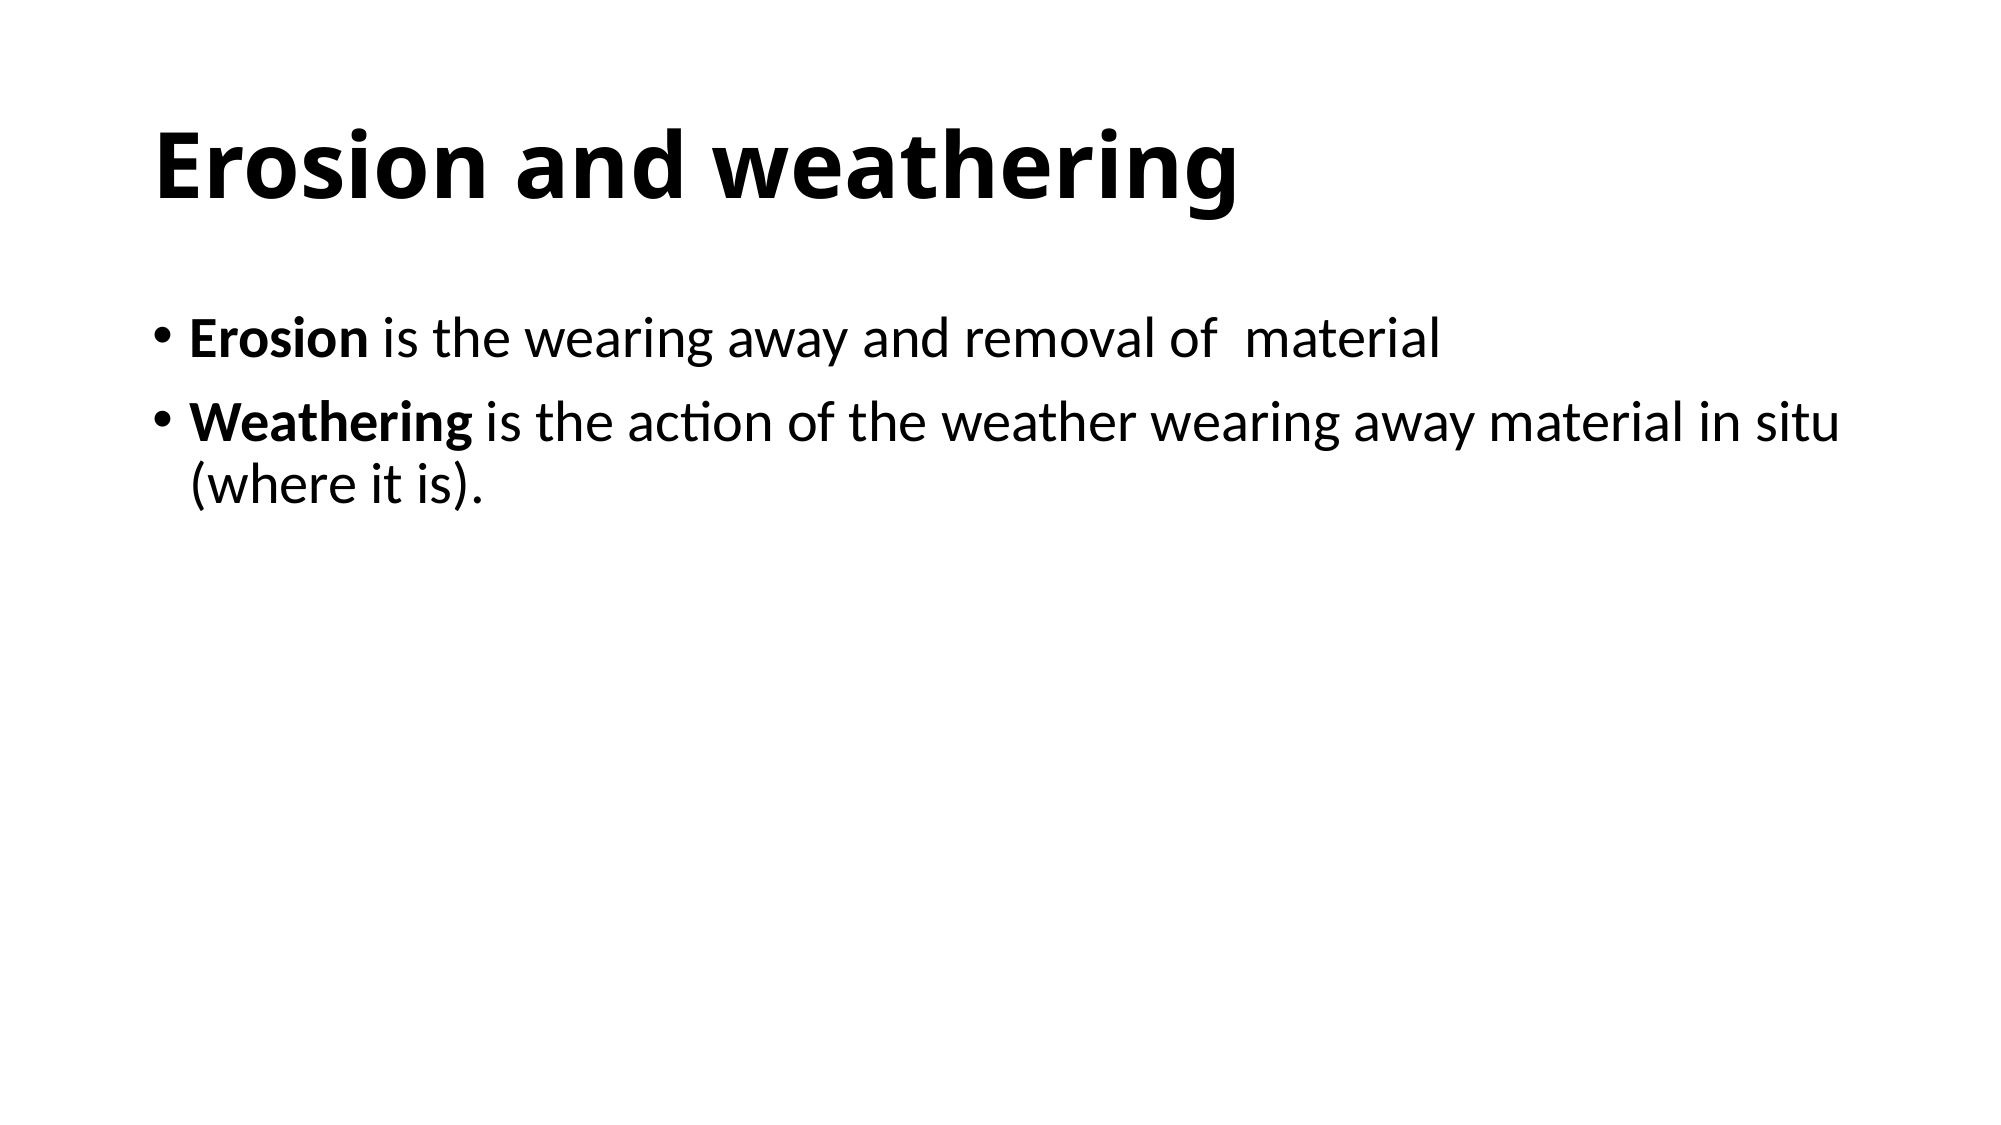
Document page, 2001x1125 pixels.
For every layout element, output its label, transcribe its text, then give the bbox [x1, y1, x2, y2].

title Erosion and weathering [137, 59, 1863, 278]
list Erosion is the wearing away and removal of material Weathering is the action of the weather wearing away material in situ (where it is). [137, 299, 1863, 1014]
